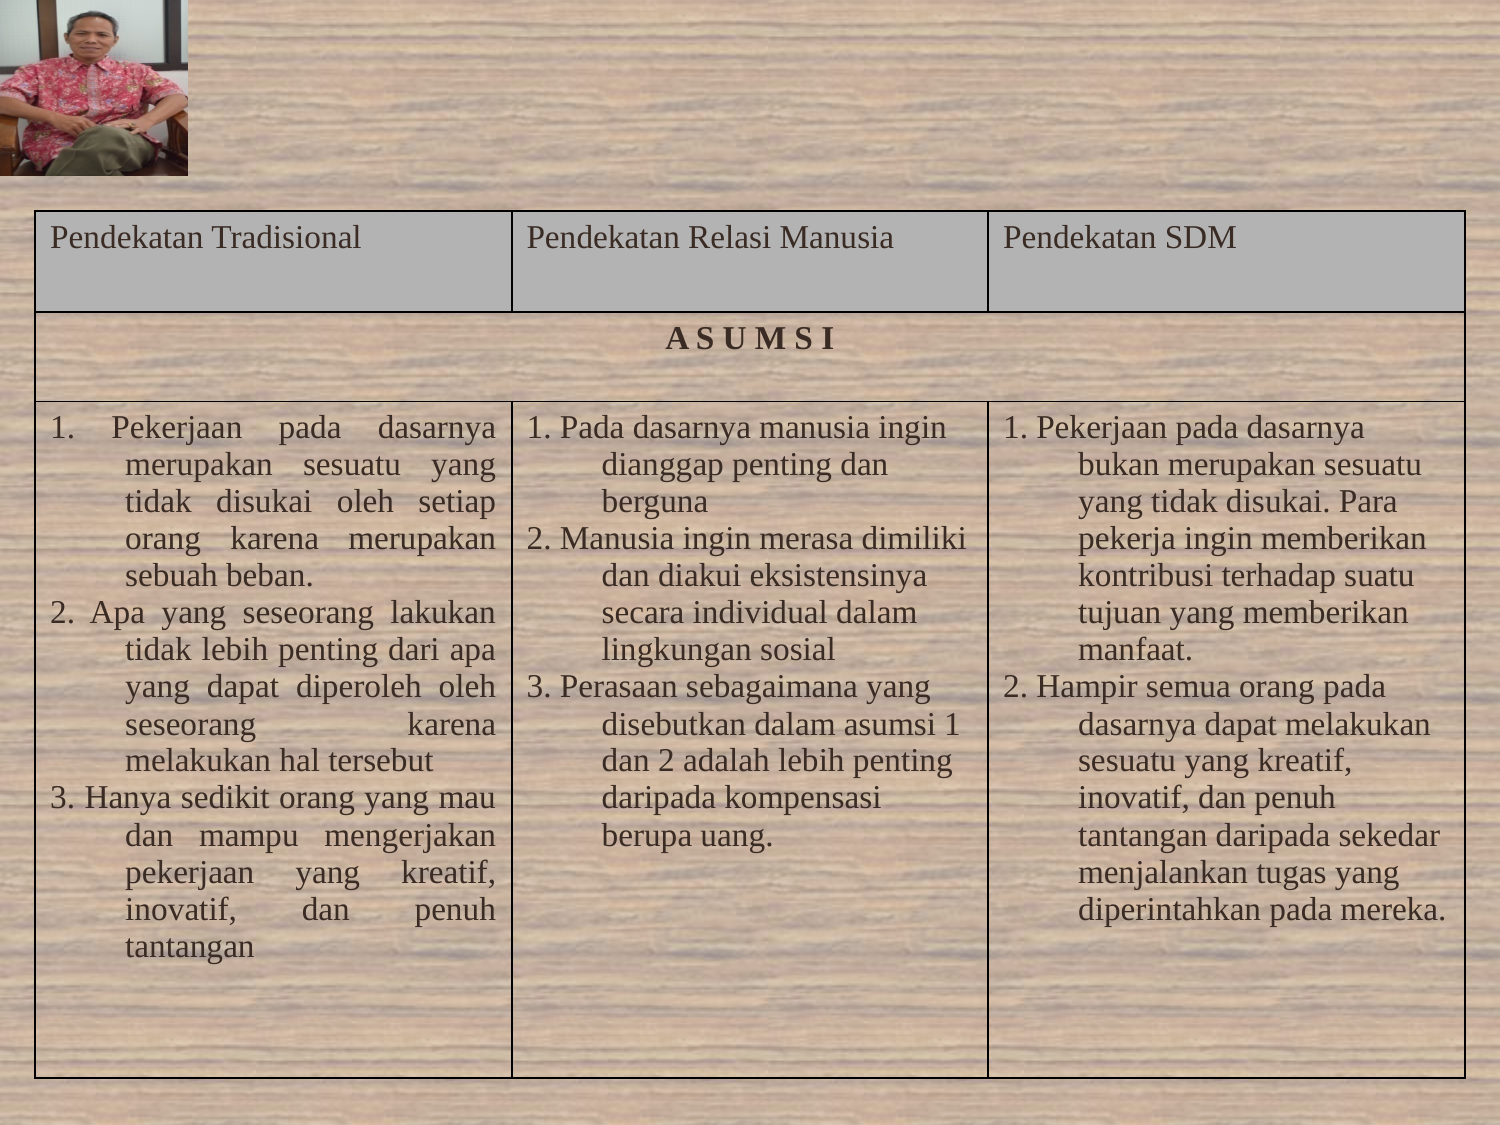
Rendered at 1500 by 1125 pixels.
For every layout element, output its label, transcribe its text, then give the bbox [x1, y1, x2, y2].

table_cell 1. Pekerjaan pada dasarnya merupakan sesuatu yang tidak disukai oleh setiap orang karena merupakan sebuah beban. 2. Apa yang seseorang lakukan tidak lebih penting dari apa yang dapat diperoleh oleh seseorang karena melakukan hal tersebut 3. Hanya sedikit orang yang mau dan mampu mengerjakan pekerjaan yang kreatif, inovatif, dan penuh tantangan [36, 402, 511, 1077]
table_cell A S U M S I [36, 313, 1464, 401]
table_cell 1. Pada dasarnya manusia ingin dianggap penting dan berguna 2. Manusia ingin merasa dimiliki dan diakui eksistensinya secara individual dalam lingkungan sosial 3. Perasaan sebagaimana yang disebutkan dalam asumsi 1 dan 2 adalah lebih penting daripada kompensasi berupa uang. [513, 402, 987, 1077]
table_cell 1. Pekerjaan pada dasarnya bukan merupakan sesuatu yang tidak disukai. Para pekerja ingin memberikan kontribusi terhadap suatu tujuan yang memberikan manfaat. 2. Hampir semua orang pada dasarnya dapat melakukan sesuatu yang kreatif, inovatif, dan penuh tantangan daripada sekedar menjalankan tugas yang diperintahkan pada mereka. [989, 402, 1464, 1077]
table_header Pendekatan Tradisional [36, 212, 511, 311]
table_header Pendekatan Relasi Manusia [513, 212, 987, 311]
picture [0, 0, 188, 176]
table_header Pendekatan SDM [989, 212, 1464, 311]
